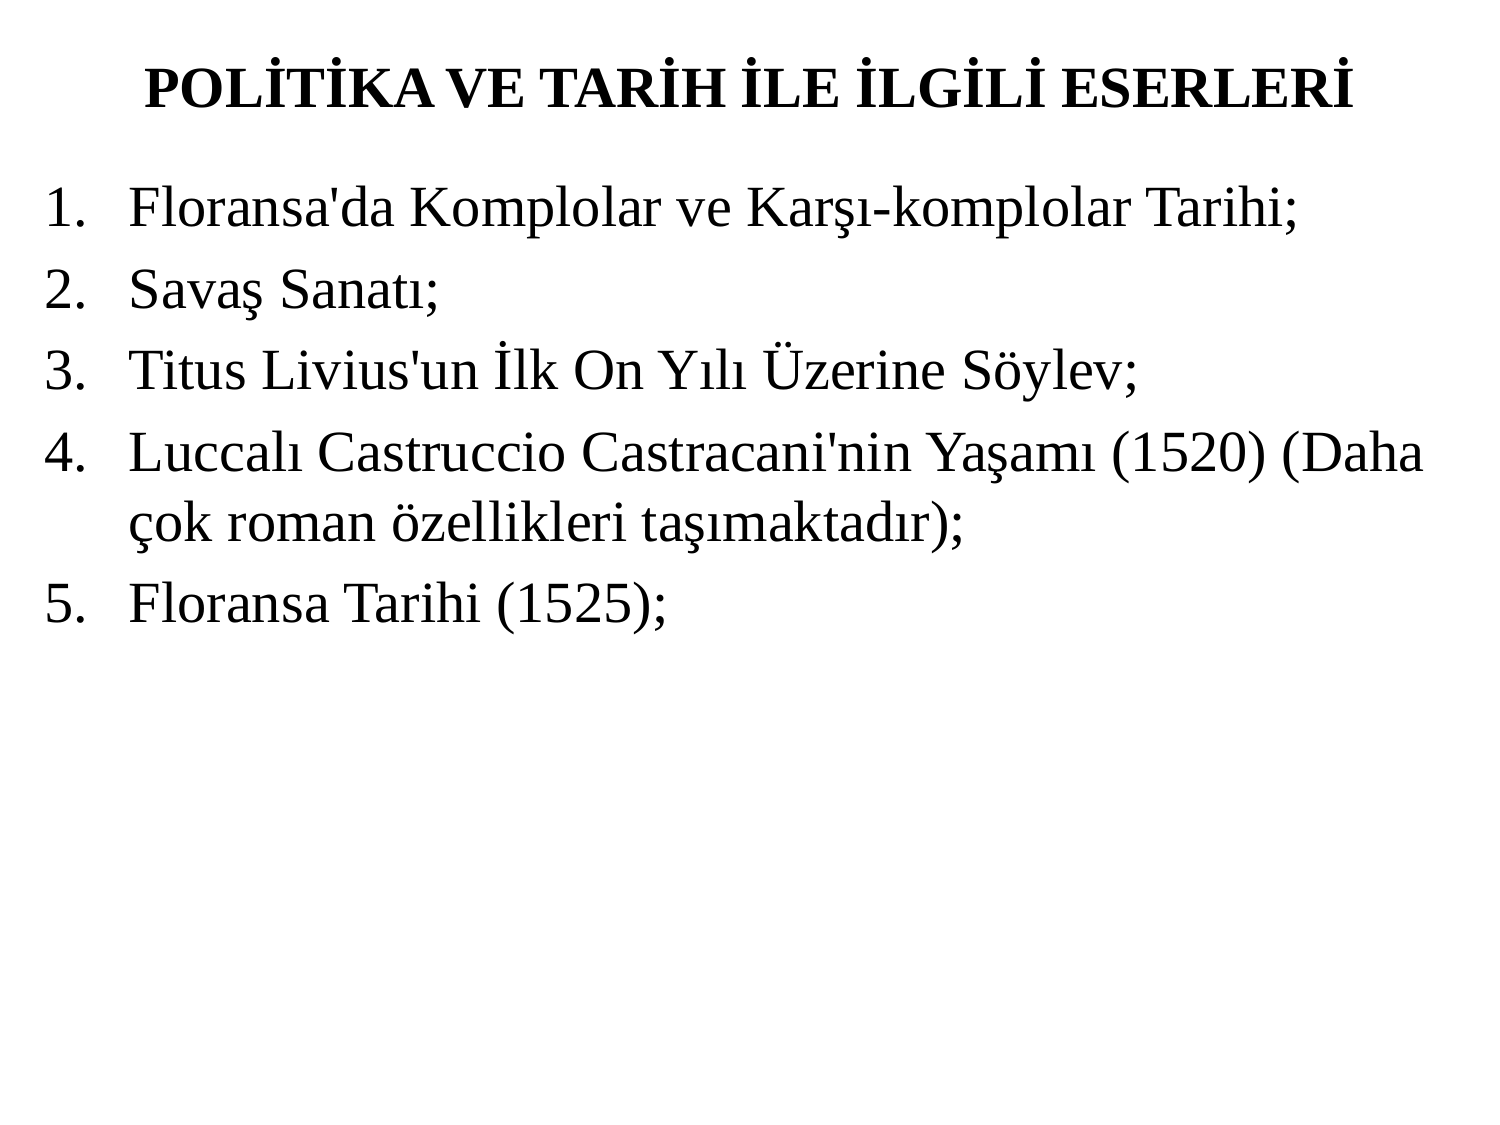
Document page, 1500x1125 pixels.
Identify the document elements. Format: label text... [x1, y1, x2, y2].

title POLİTİKA VE TARİH İLE İLGİLİ ESERLERİ [29, 30, 1471, 138]
list Floransa'da Komplolar ve Karşı-komplolar Tarihi; Savaş Sanatı; Titus Livius'un İlk On Yılı Üzerine Söylev; Luccalı Castruccio Castracani'nin Yaşamı (1520) (Daha çok roman özellikleri taşımaktadır); Floransa Tarihi (1525); [29, 160, 1471, 1094]
